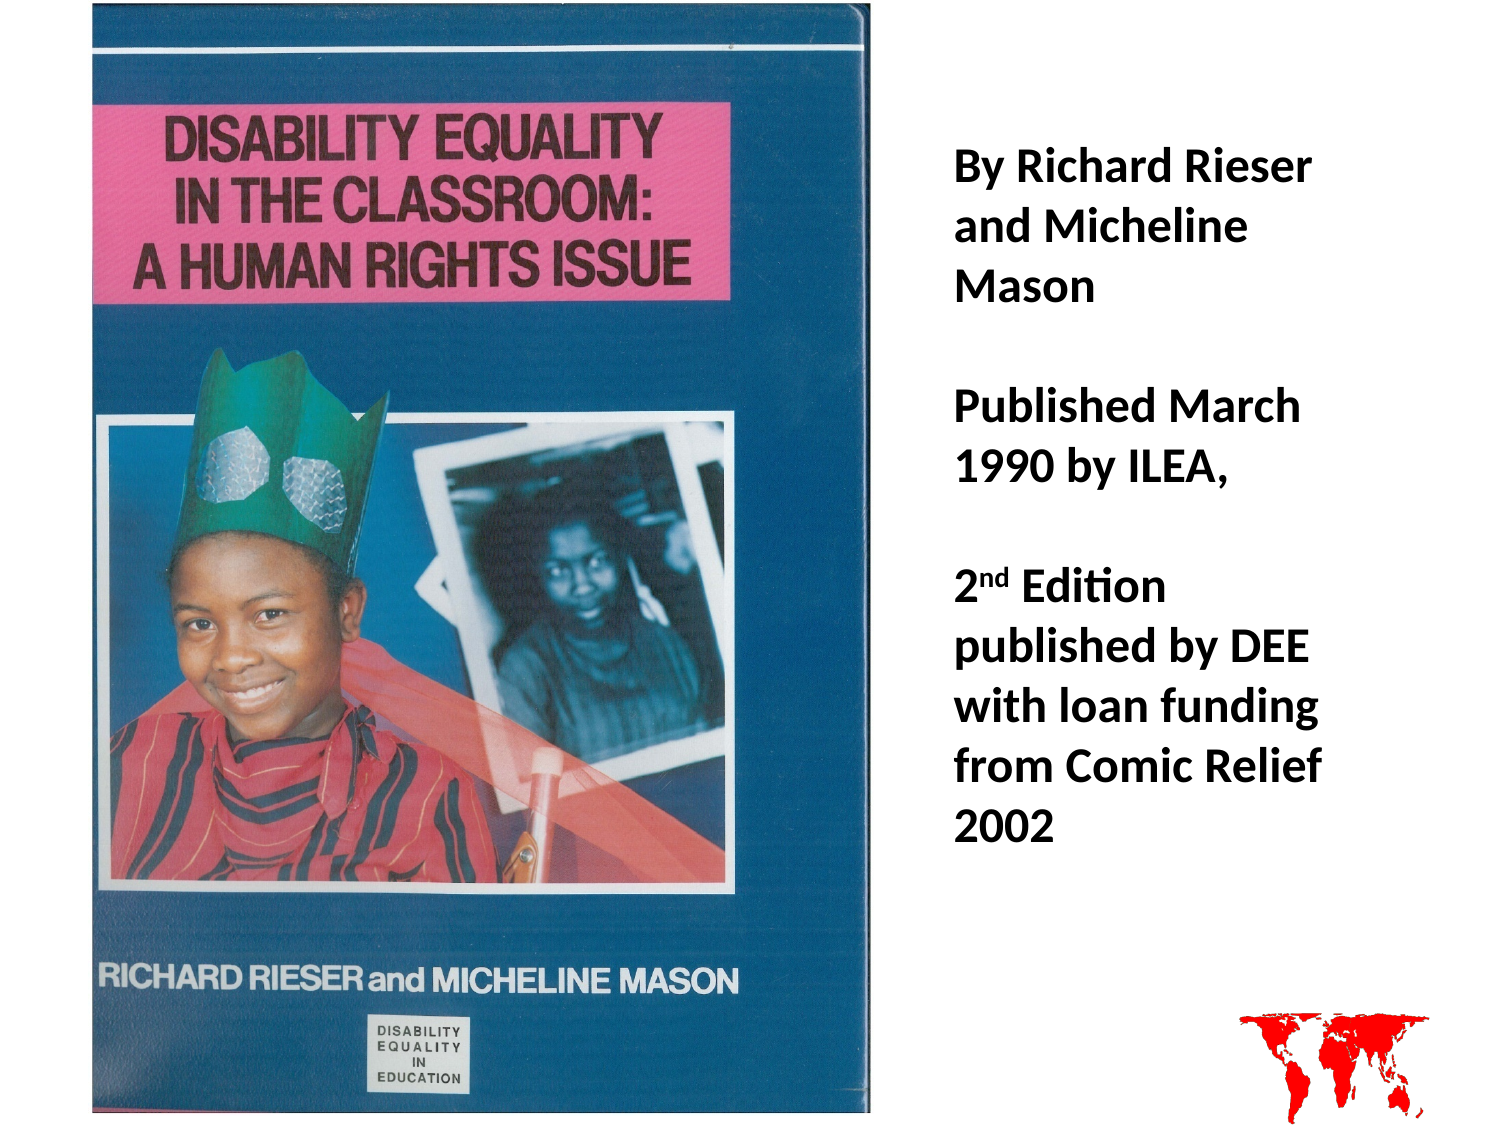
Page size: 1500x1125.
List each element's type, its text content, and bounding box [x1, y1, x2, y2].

text_box By Richard Rieser and Micheline Mason Published March 1990 by ILEA, 2nd Edition published by DEE with loan funding from Comic Relief 2002 [938, 125, 1388, 861]
picture [88, 0, 875, 1116]
picture [1237, 1011, 1432, 1125]
